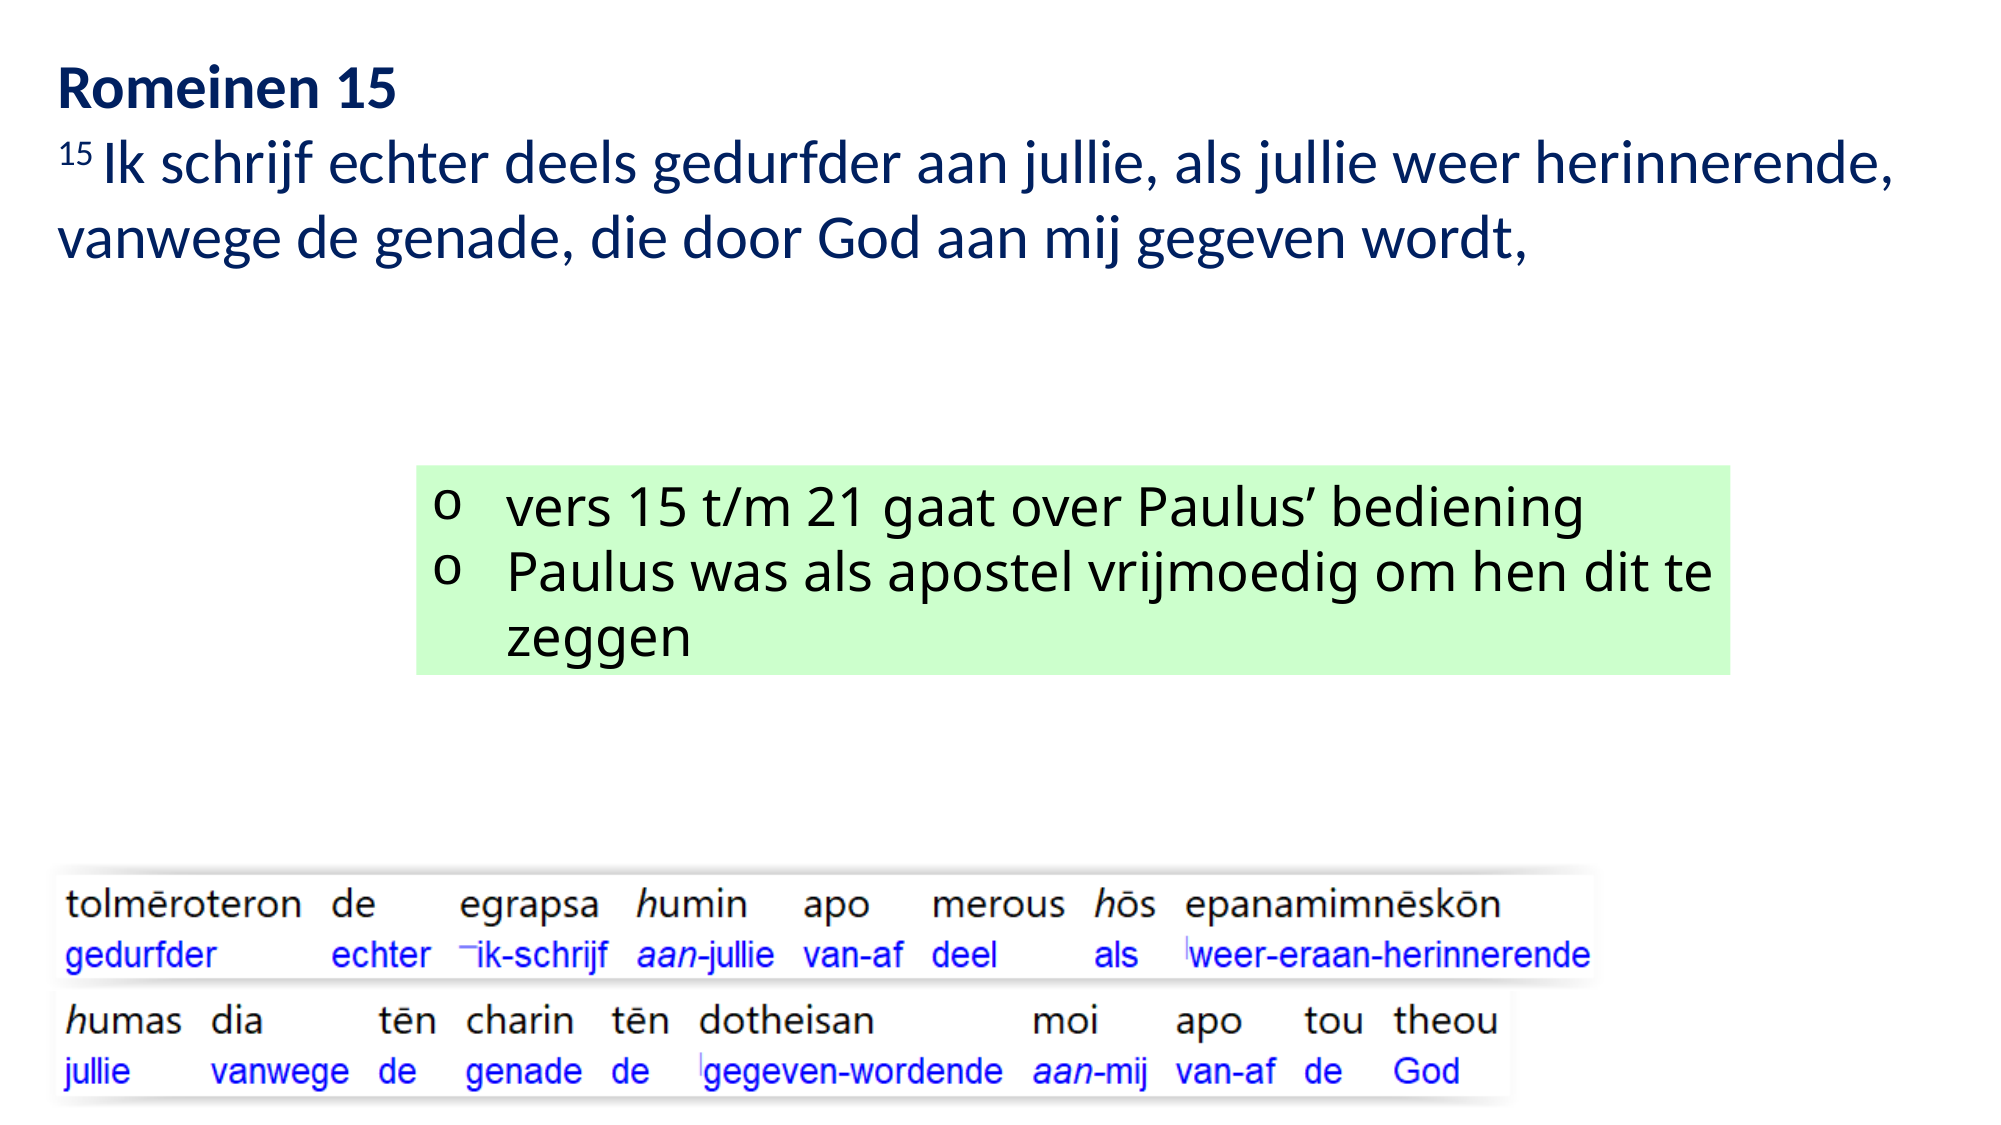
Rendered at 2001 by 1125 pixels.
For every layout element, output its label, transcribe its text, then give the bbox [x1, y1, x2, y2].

picture [42, 861, 1607, 1109]
text_box Romeinen 15 15 Ik schrijf echter deels gedurfder aan jullie, als jullie weer herinnerende, vanwege de genade, die door God aan mij gegeven wordt, [42, 39, 1943, 279]
text_box vers 15 t/m 21 gaat over Paulus’ bediening Paulus was als apostel vrijmoedig om hen dit te zeggen [416, 465, 1731, 675]
